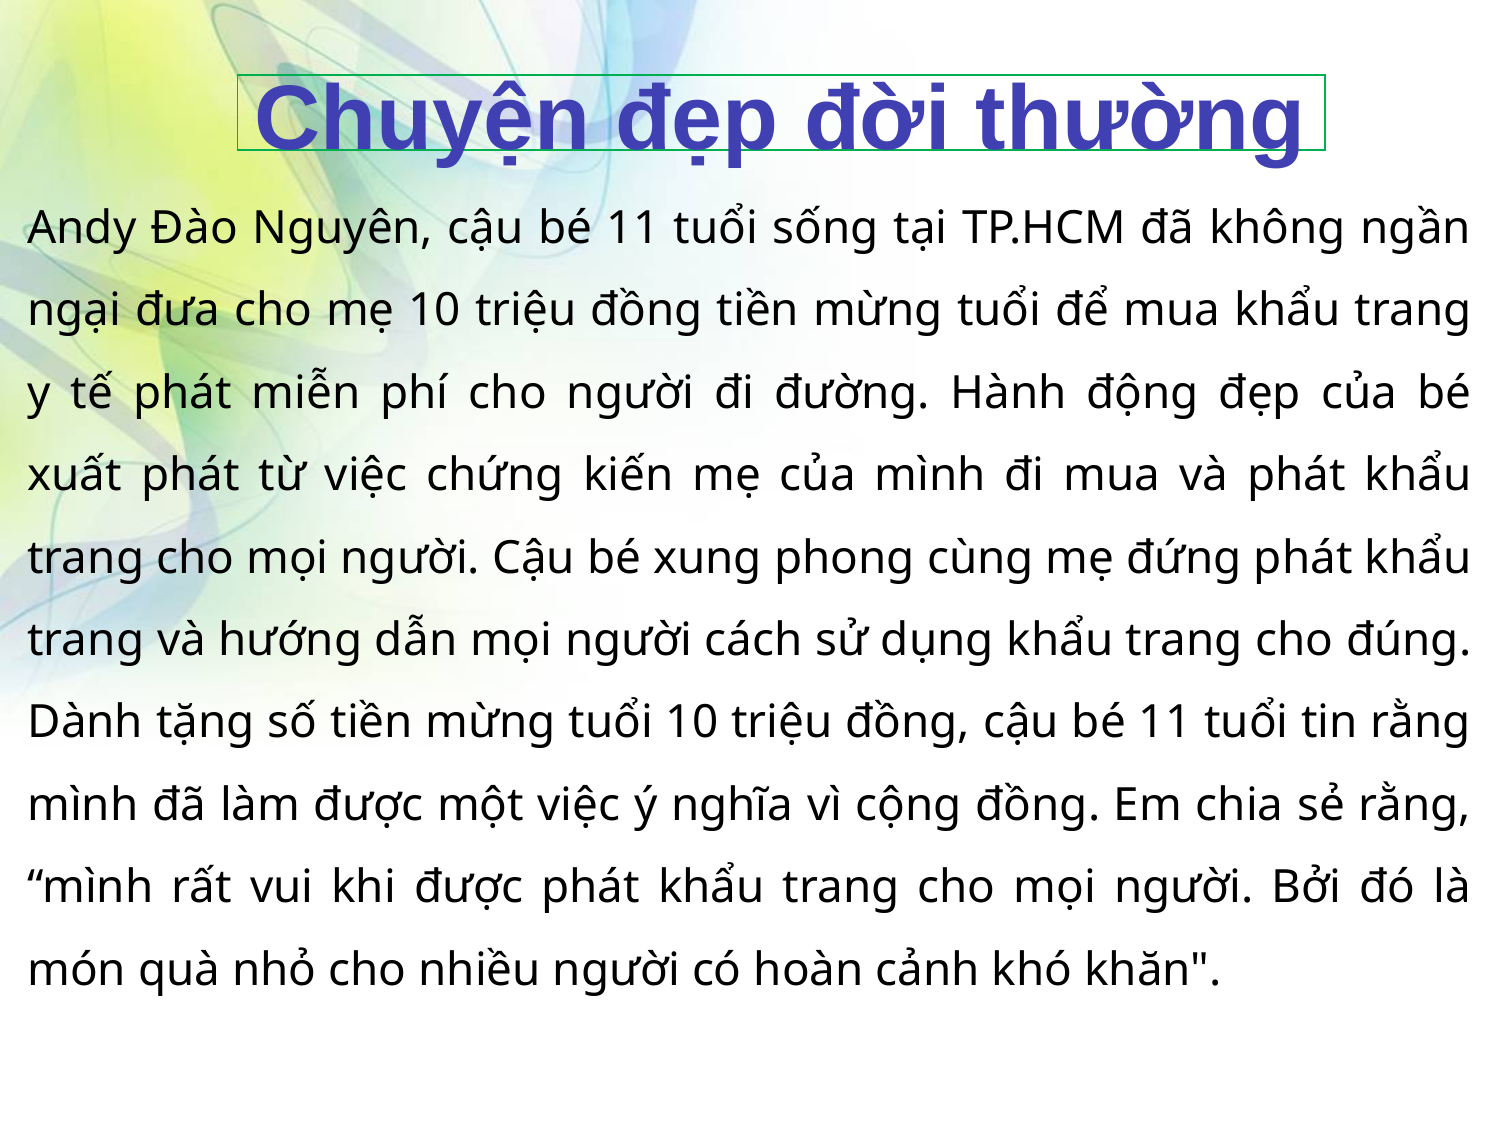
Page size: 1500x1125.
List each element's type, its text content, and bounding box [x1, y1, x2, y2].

title Chuyện đẹp đời thường [237, 74, 1326, 151]
list Andy Đào Nguyên, cậu bé 11 tuổi sống tại TP.HCM đã không ngần ngại đưa cho mẹ 10 triệu đồng tiền mừng tuổi để mua khẩu trang y tế phát miễn phí cho người đi đường. Hành động đẹp của bé xuất phát từ việc chứng kiến mẹ của mình đi mua và phát khẩu trang cho mọi người. Cậu bé xung phong cùng mẹ đứng phát khẩu trang và hướng dẫn mọi người cách sử dụng khẩu trang cho đúng. Dành tặng số tiền mừng tuổi 10 triệu đồng, cậu bé 11 tuổi tin rằng mình đã làm được một việc ý nghĩa vì cộng đồng. Em chia sẻ rằng, “mình rất vui khi được phát khẩu trang cho mọi người. Bởi đó là món quà nhỏ cho nhiều người có hoàn cảnh khó khăn". [12, 162, 1488, 1038]
picture [0, 0, 1500, 1125]
